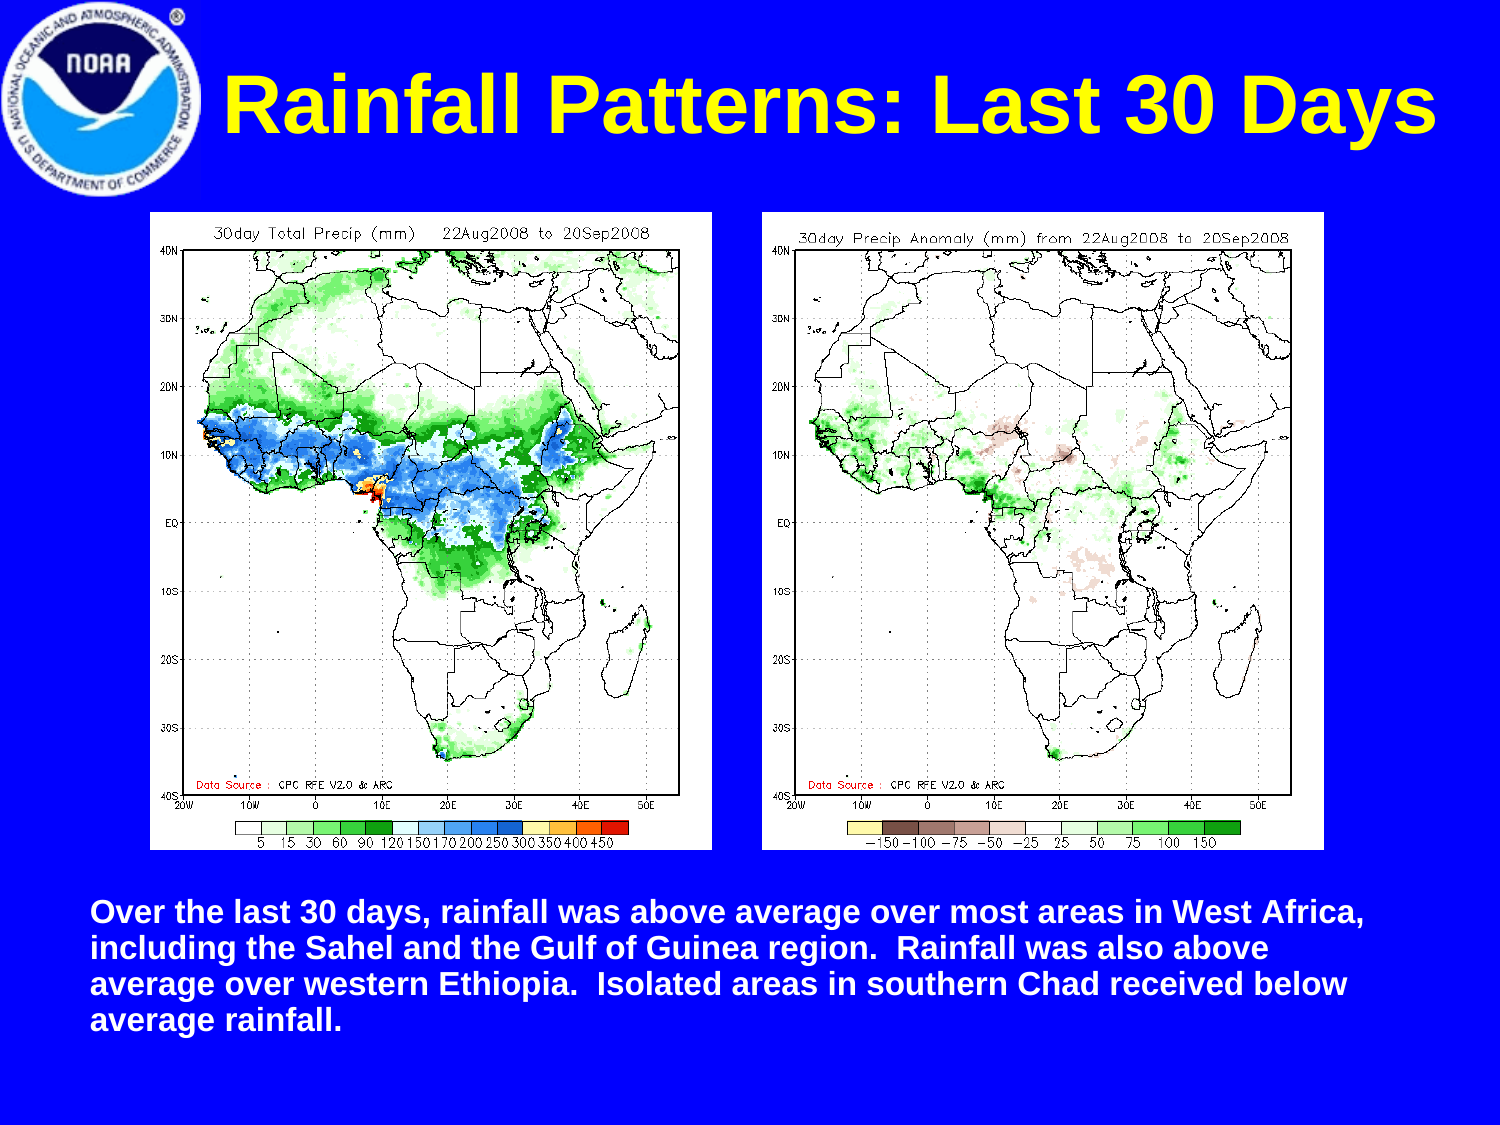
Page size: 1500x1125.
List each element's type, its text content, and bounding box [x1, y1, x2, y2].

picture [149, 212, 712, 850]
title Rainfall Patterns: Last 30 Days [200, 24, 1463, 175]
picture [0, 0, 200, 200]
text_box Over the last 30 days, rainfall was above average over most areas in West Africa, including the Sahel and the Gulf of Guinea region. Rainfall was also above average over western Ethiopia. Isolated areas in southern Chad received below average rainfall. [74, 887, 1413, 1047]
picture [762, 212, 1324, 850]
